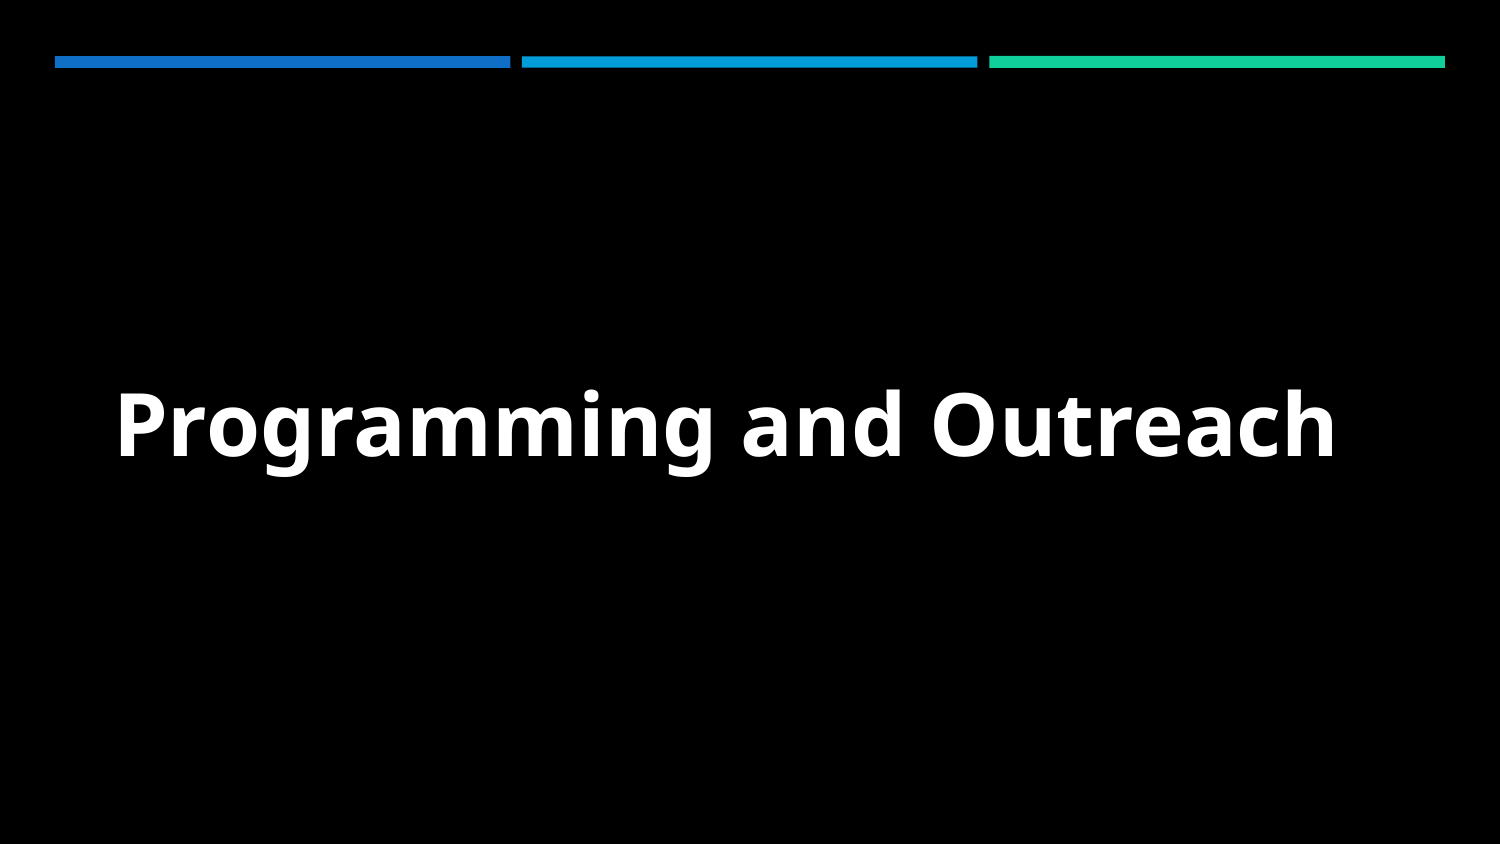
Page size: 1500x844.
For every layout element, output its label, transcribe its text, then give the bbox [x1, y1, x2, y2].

title Programming and Outreach [98, 353, 1447, 491]
